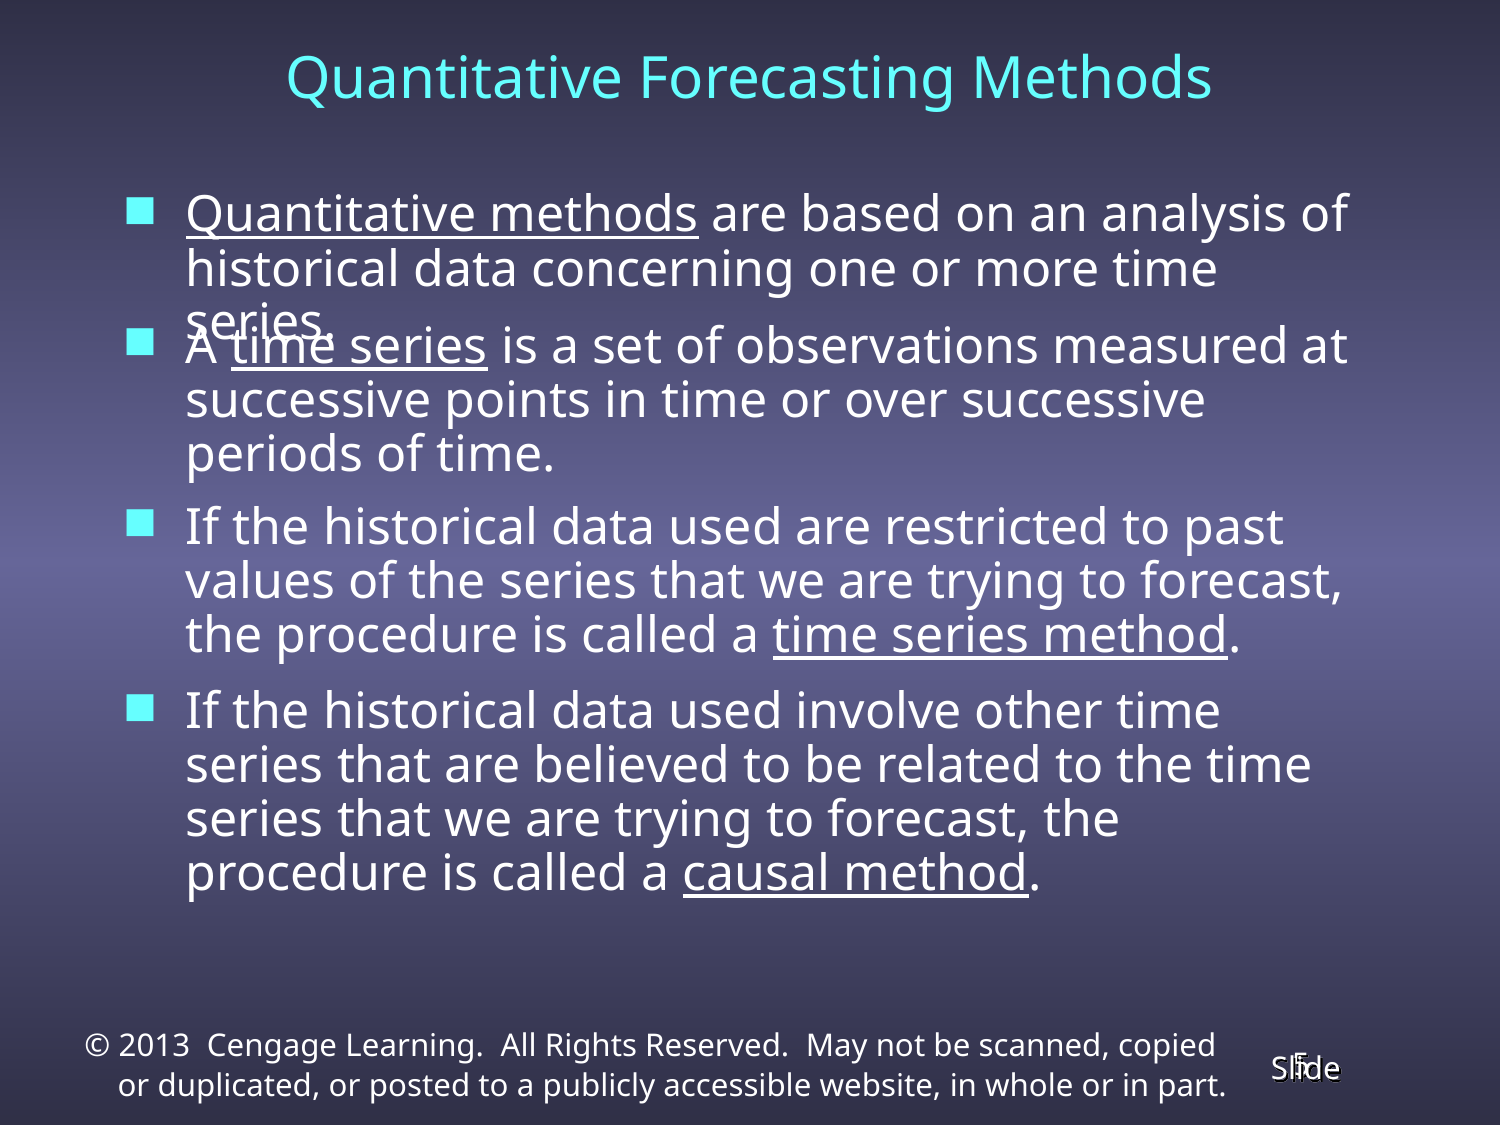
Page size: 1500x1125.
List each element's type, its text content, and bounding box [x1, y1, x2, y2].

text_box If the historical data used involve other time series that are believed to be related to the time series that we are trying to forecast, the procedure is called a causal method. [114, 678, 1379, 912]
text_box If the historical data used are restricted to past values of the series that we are trying to forecast, the procedure is called a time series method. [114, 493, 1379, 678]
text_box A time series is a set of observations measured at successive points in time or over successive periods of time. [114, 312, 1379, 490]
title Quantitative Forecasting Methods [135, 18, 1363, 132]
text_box Quantitative methods are based on an analysis of historical data concerning one or more time series. [114, 181, 1379, 306]
